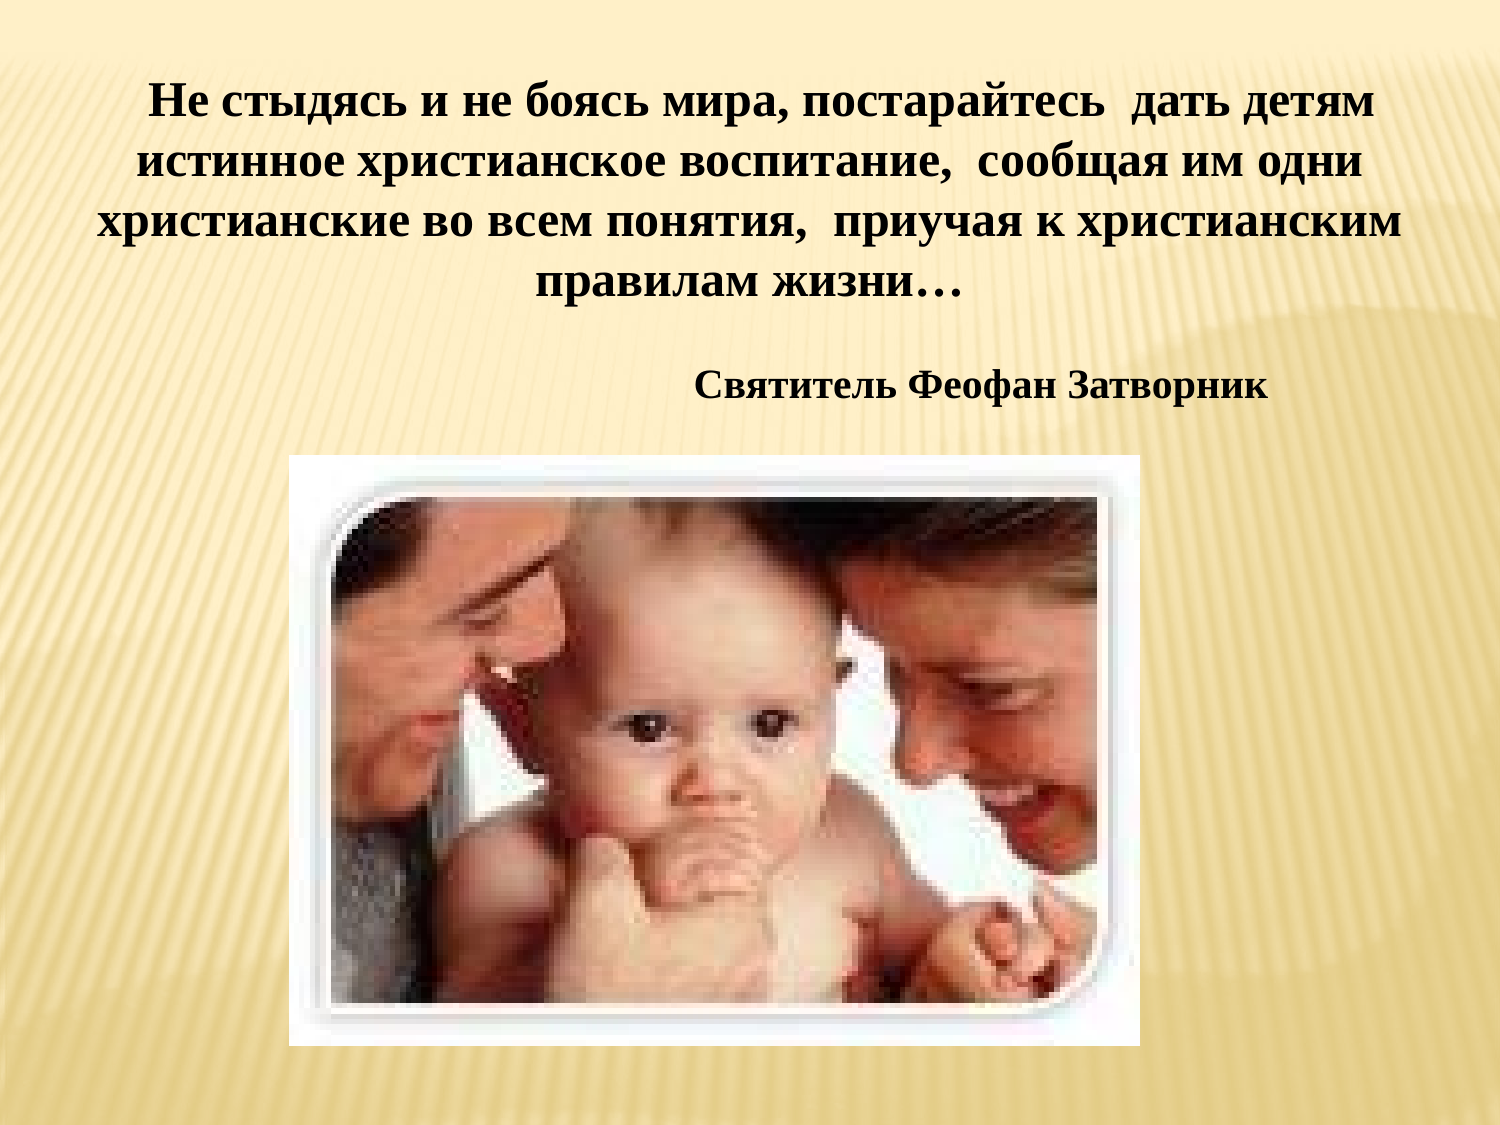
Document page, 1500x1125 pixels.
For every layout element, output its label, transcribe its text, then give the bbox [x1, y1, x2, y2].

picture [288, 455, 1141, 1046]
text_box Не стыдясь и не боясь мира, постарайтесь дать детям истинное христианское воспитание, сообщая им одни христианские во всем понятия, приучая к христианским правилам жизни… Святитель Феофан Затворник [29, 59, 1471, 415]
